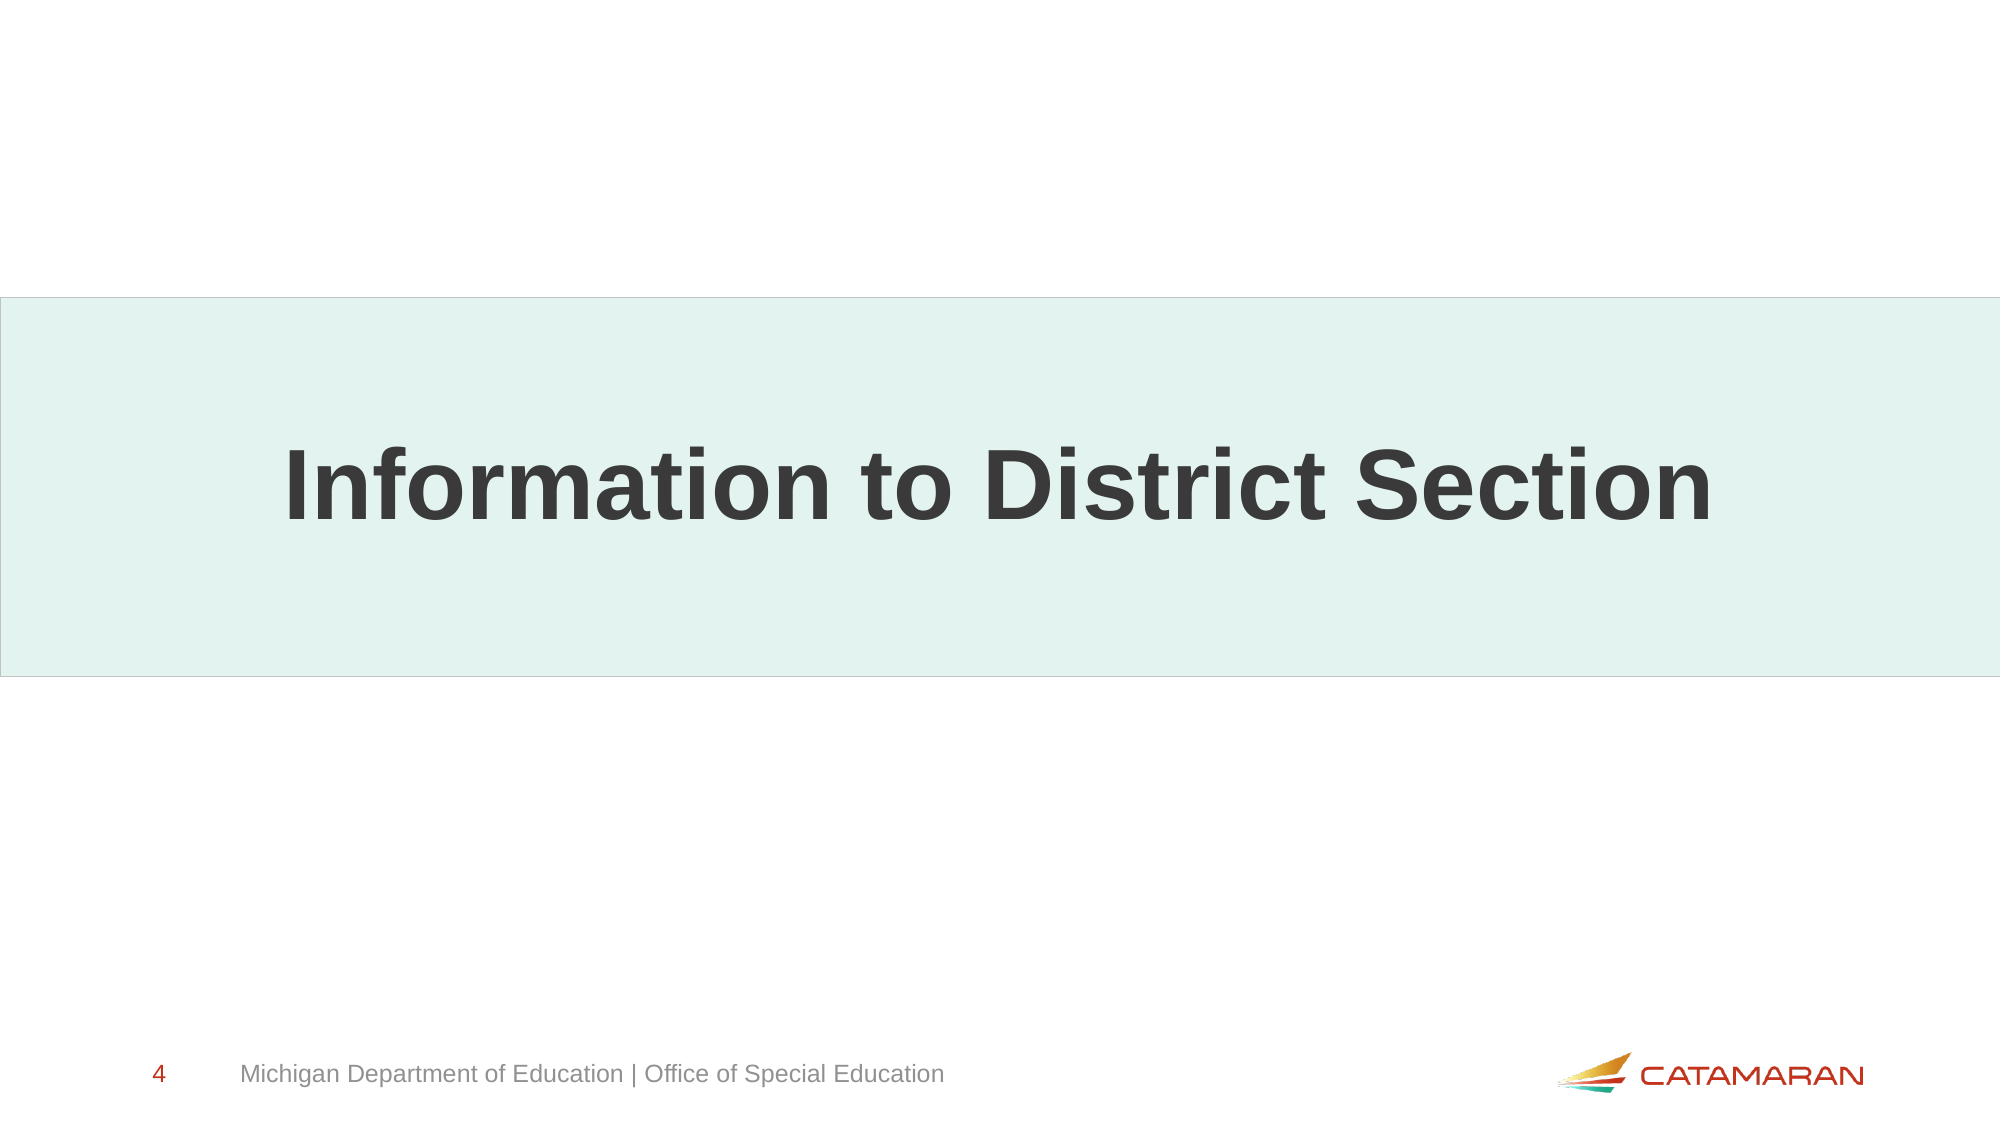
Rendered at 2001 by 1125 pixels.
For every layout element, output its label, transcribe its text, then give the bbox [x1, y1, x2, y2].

picture [1557, 1052, 1863, 1093]
slide_number 4 [137, 1042, 205, 1103]
title Information to District Section [0, 297, 2000, 677]
footer Michigan Department of Education | Office of Special Education [225, 1042, 1484, 1103]
